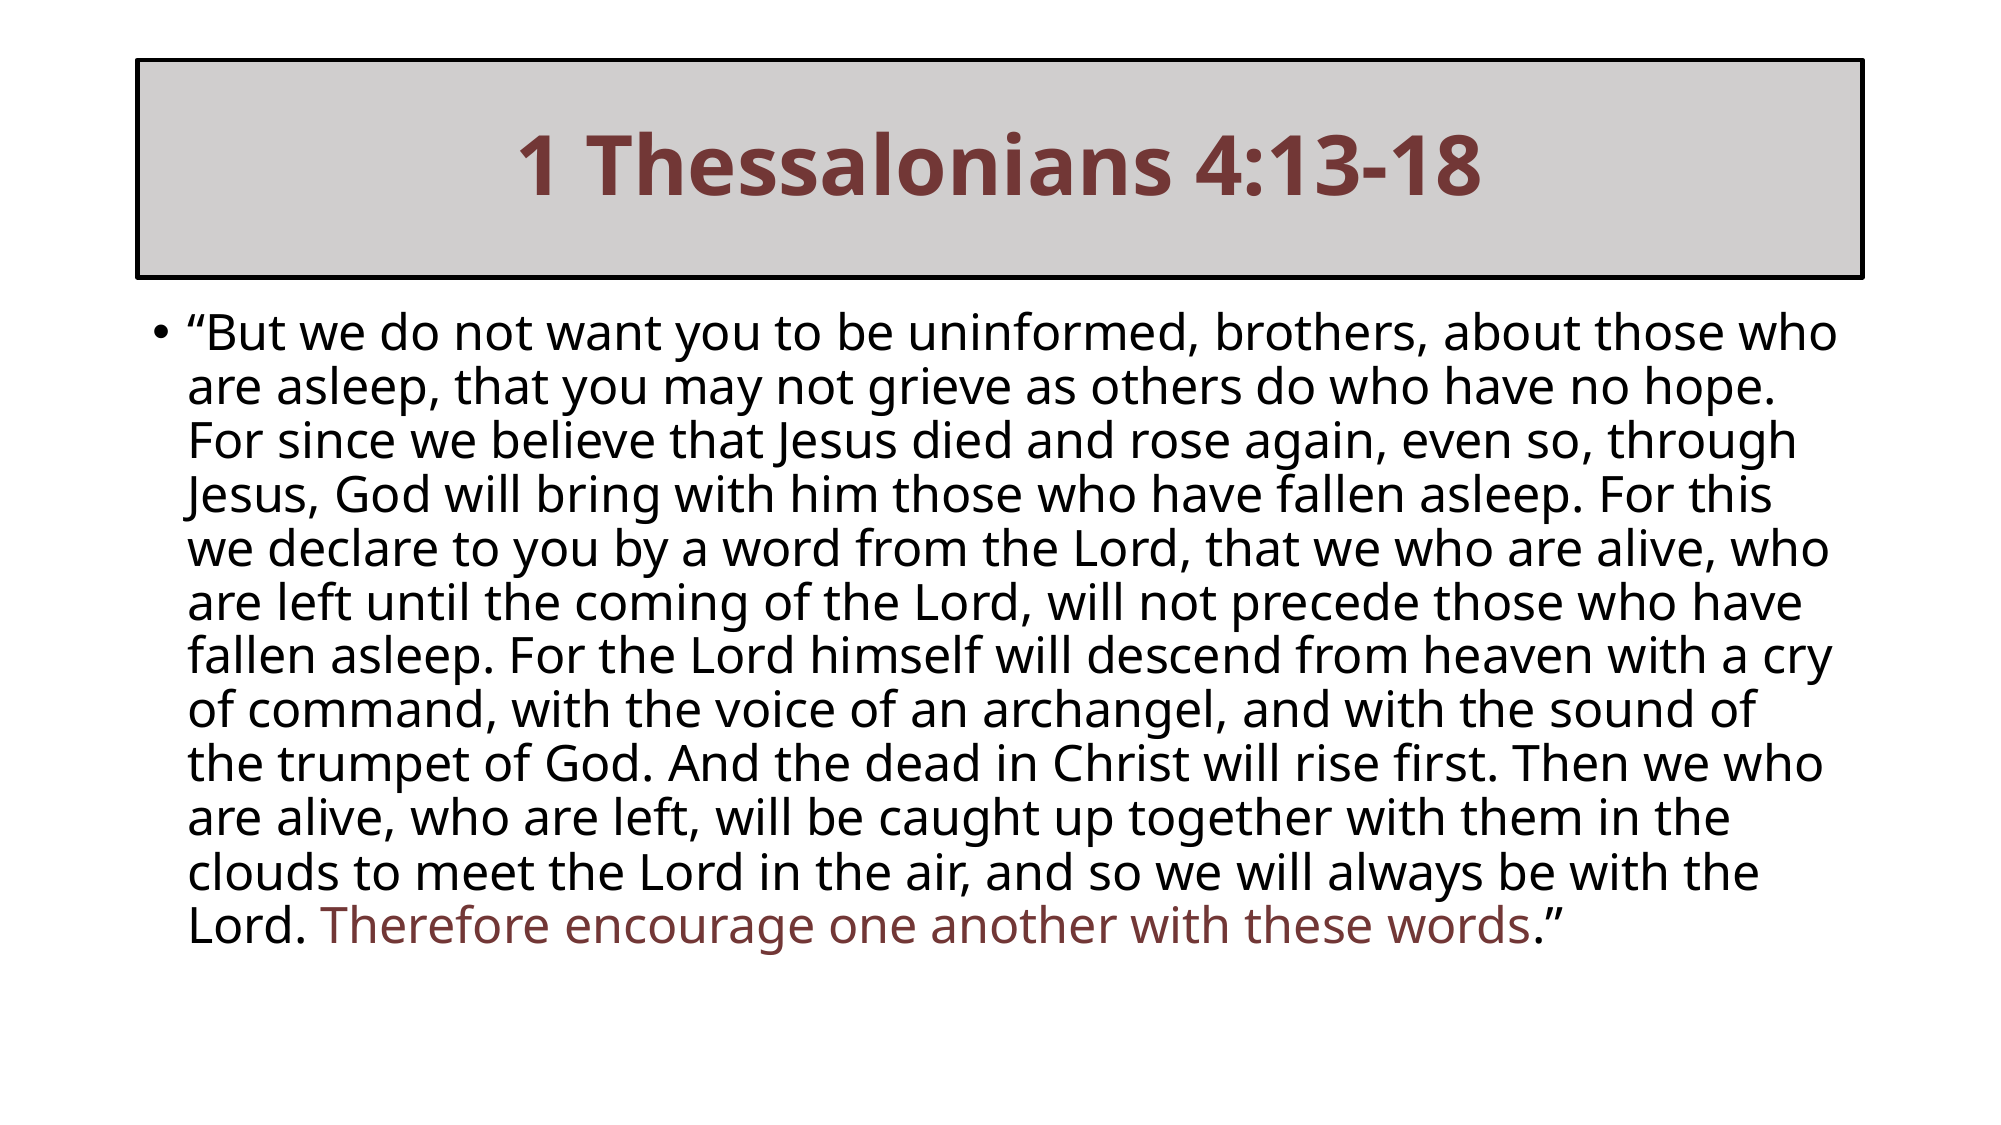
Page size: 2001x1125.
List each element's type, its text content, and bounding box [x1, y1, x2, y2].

title 1 Thessalonians 4:13-18 [135, 58, 1865, 280]
list “But we do not want you to be uninformed, brothers, about those who are asleep, that you may not grieve as others do who have no hope. For since we believe that Jesus died and rose again, even so, through Jesus, God will bring with him those who have fallen asleep. For this we declare to you by a word from the Lord, that we who are alive, who are left until the coming of the Lord, will not precede those who have fallen asleep. For the Lord himself will descend from heaven with a cry of command, with the voice of an archangel, and with the sound of the trumpet of God. And the dead in Christ will rise first. Then we who are alive, who are left, will be caught up together with them in the clouds to meet the Lord in the air, and so we will always be with the Lord. Therefore encourage one another with these words.” [137, 299, 1863, 1014]
